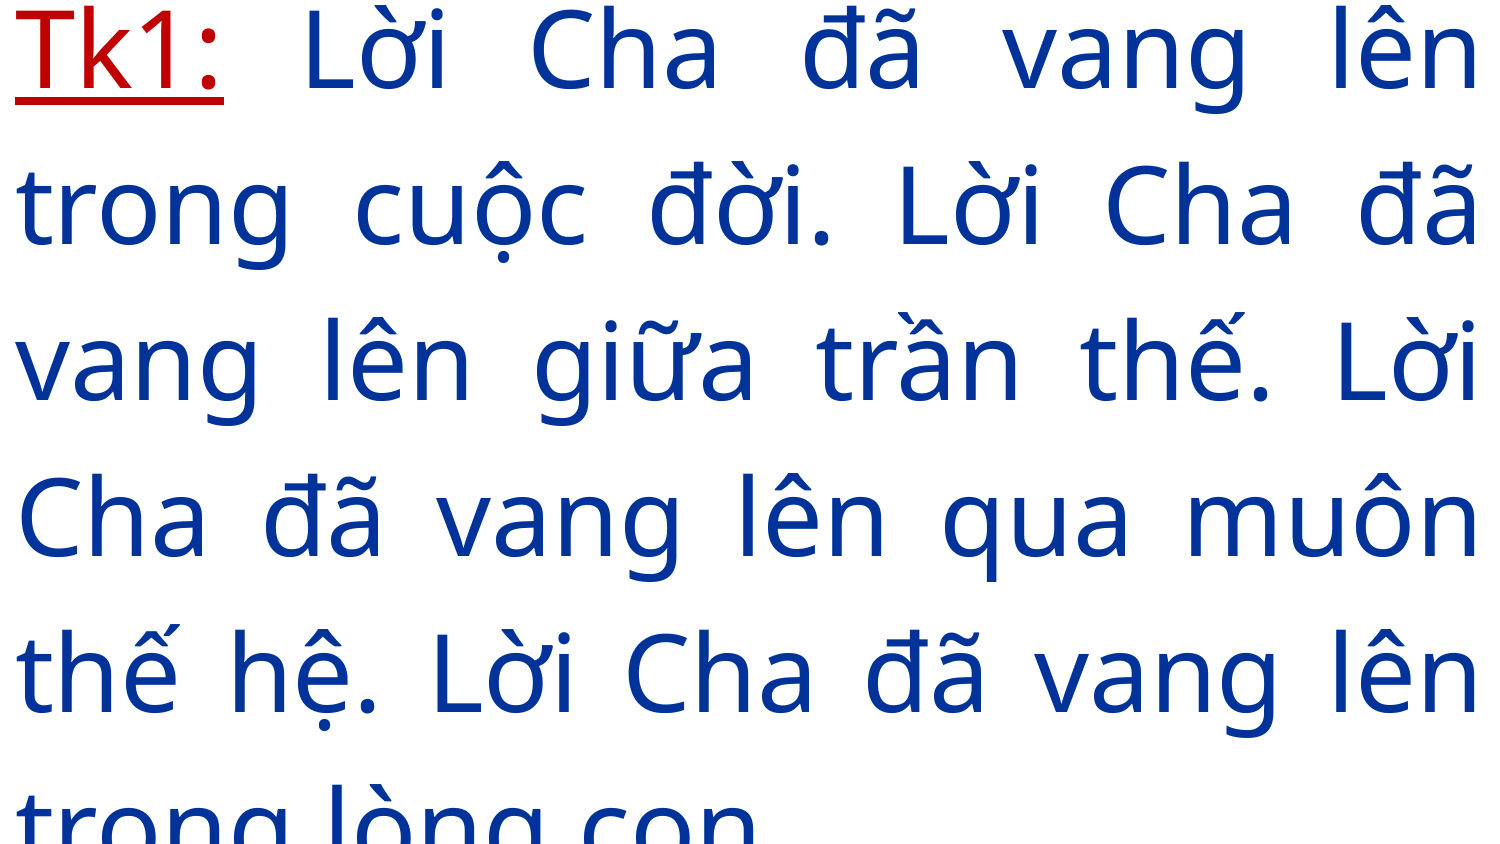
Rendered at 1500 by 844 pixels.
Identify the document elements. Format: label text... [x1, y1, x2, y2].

subtitle Tk1: Lời Cha đã vang lên trong cuộc đời. Lời Cha đã vang lên giữa trần thế. Lời Cha đã vang lên qua muôn thế hệ. Lời Cha đã vang lên trong lòng con. [0, 0, 1500, 844]
